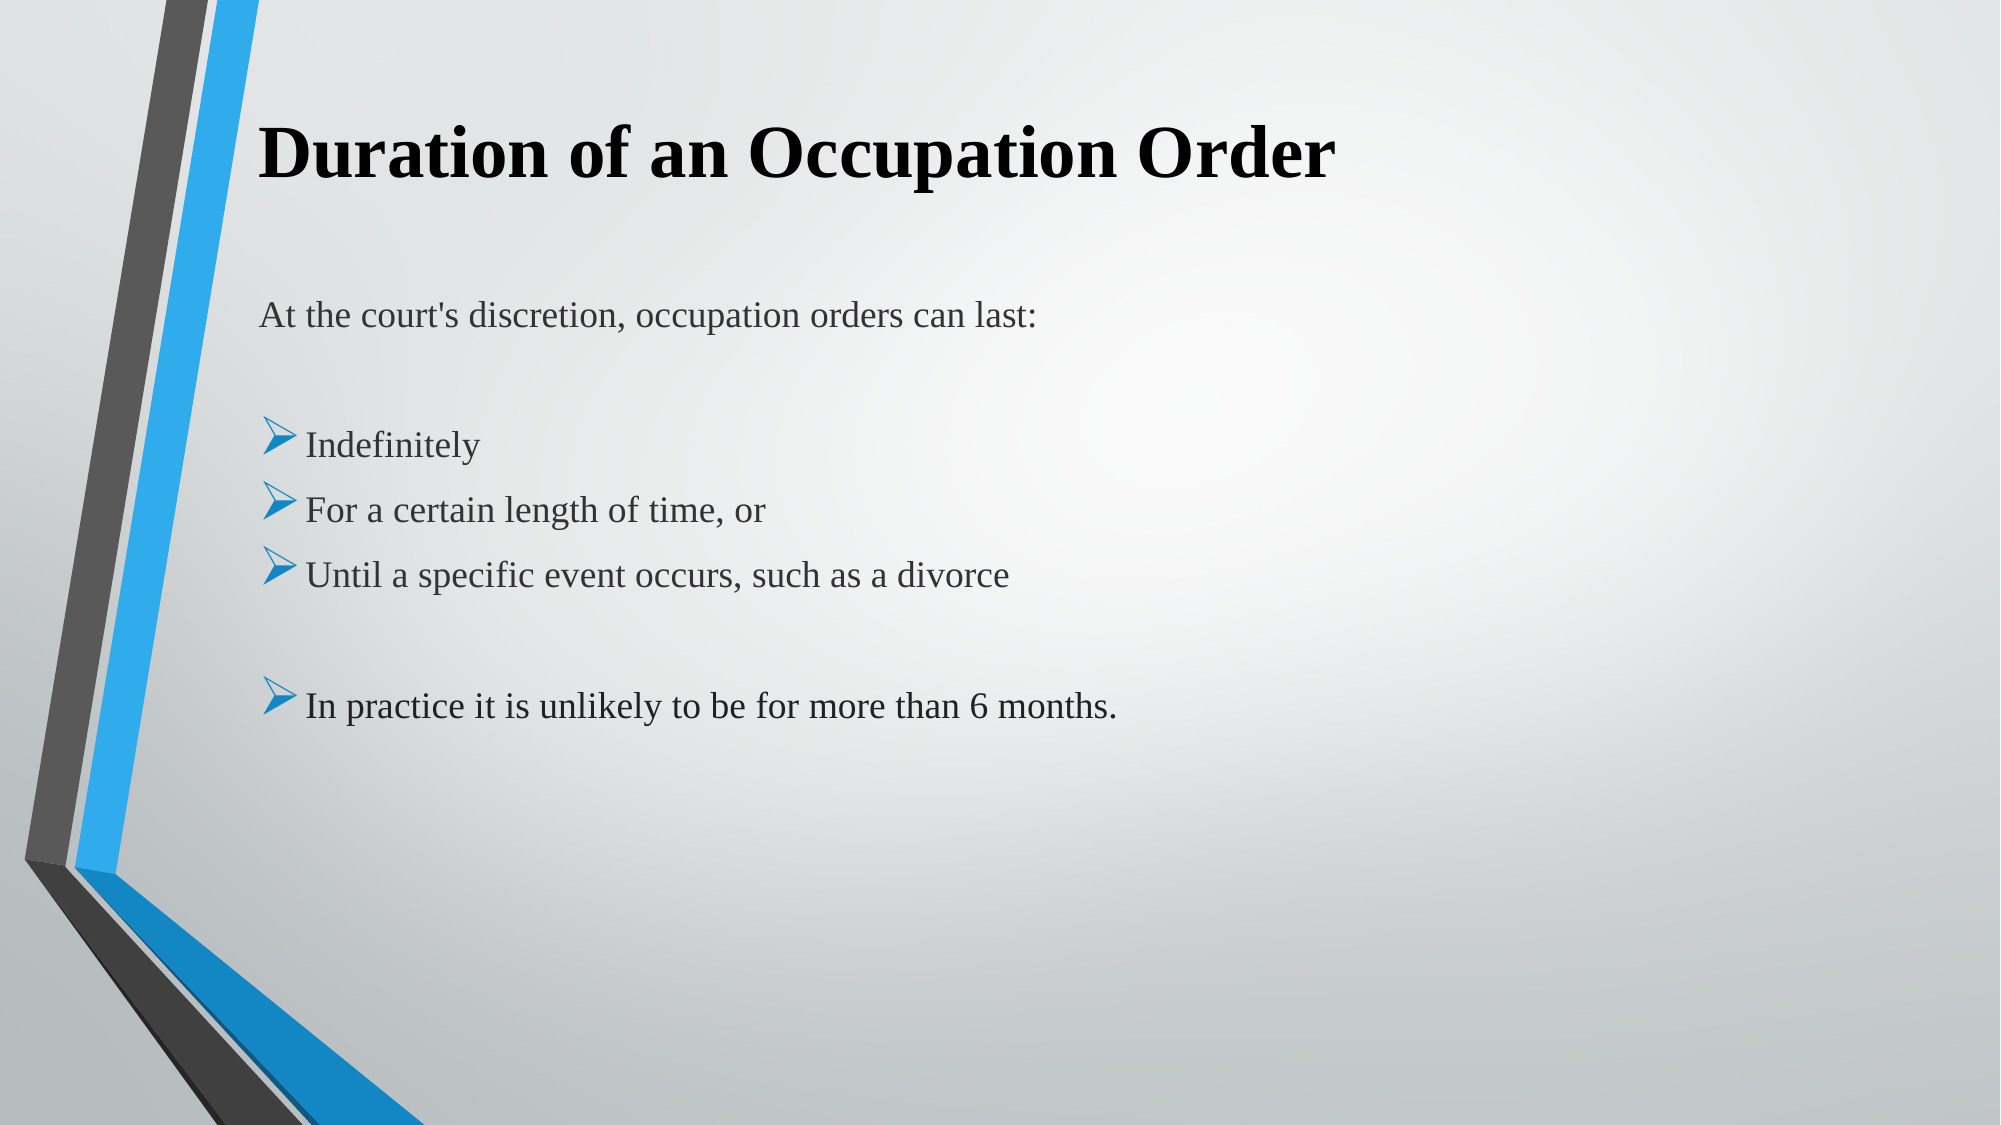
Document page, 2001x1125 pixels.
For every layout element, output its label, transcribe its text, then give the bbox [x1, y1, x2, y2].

text_box Duration of an Occupation Order [243, 95, 1558, 201]
list At the court's discretion, occupation orders can last: Indefinitely For a certain length of time, or Until a specific event occurs, such as a divorce In practice it is unlikely to be for more than 6 months. [243, 148, 1887, 950]
